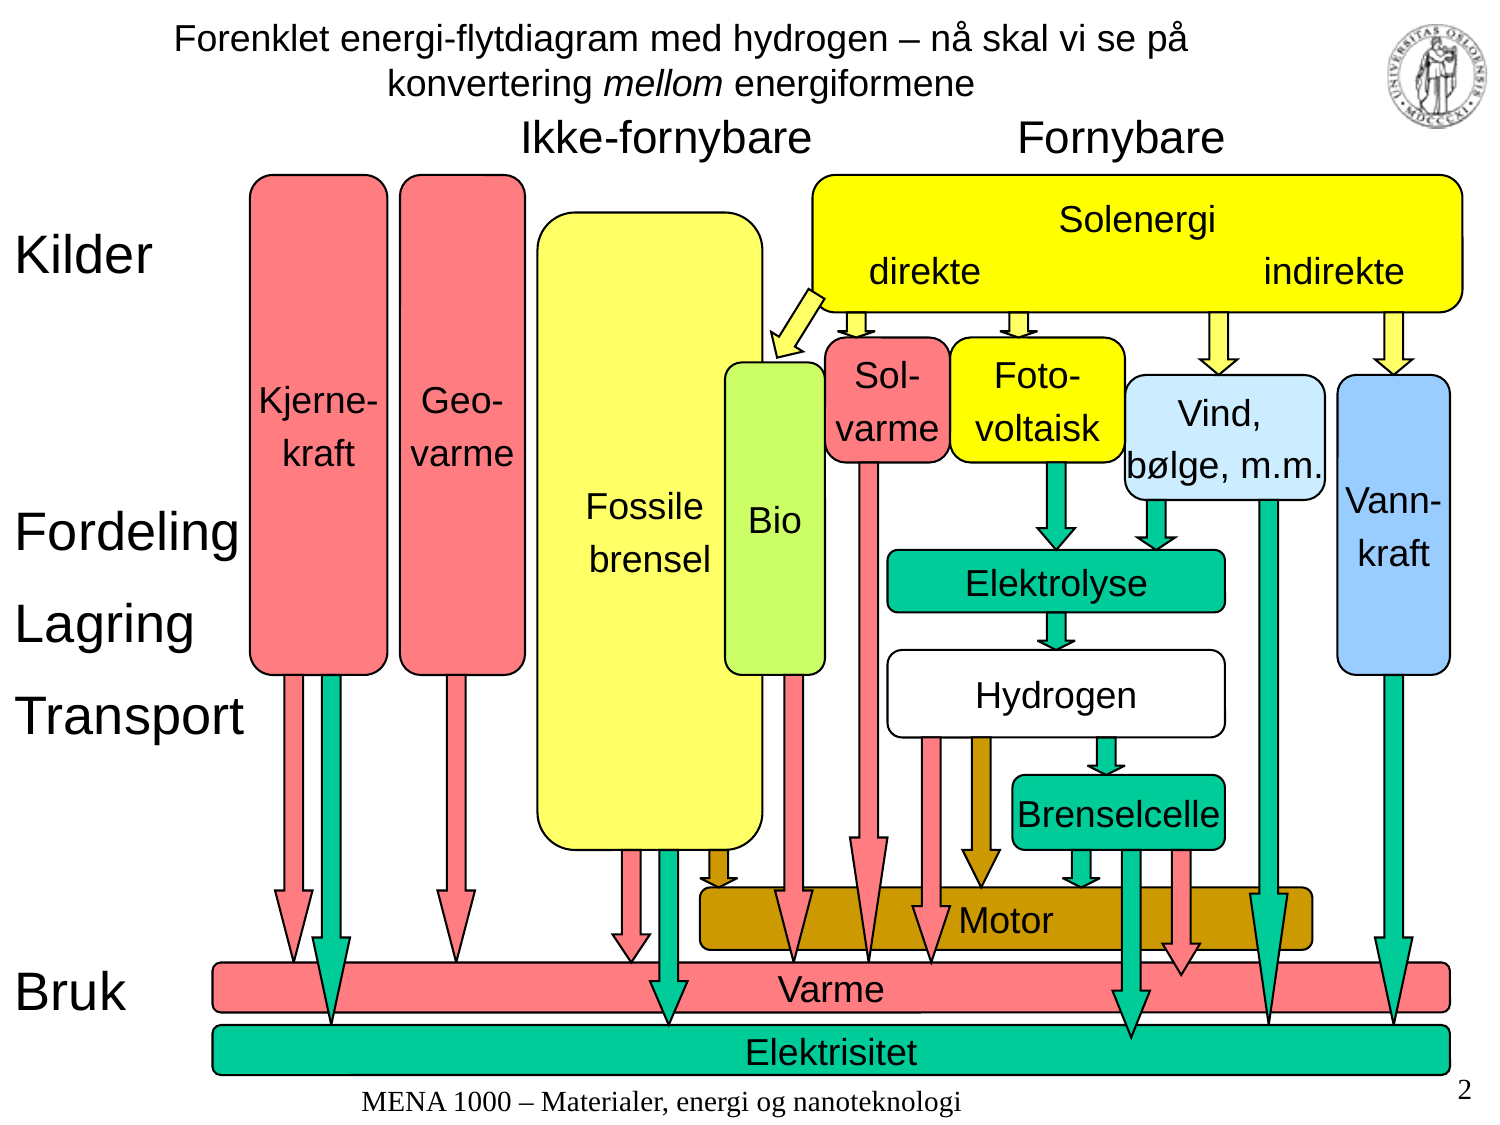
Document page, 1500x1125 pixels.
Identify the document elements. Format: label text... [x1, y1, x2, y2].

text_box [437, 674, 475, 963]
text_box [999, 312, 1038, 338]
text_box Geo- varme [399, 174, 526, 676]
text_box Vind, bølge, m.m. [1124, 374, 1326, 501]
text_box Varme [675, 962, 1121, 1013]
text_box Varme [335, 962, 663, 1013]
slide_number 2 [1349, 1062, 1488, 1113]
text_box Kjerne- kraft [249, 174, 388, 675]
text_box Ikke-fornybare Fornybare [224, 99, 1350, 170]
text_box Motor [871, 887, 926, 950]
text_box Elektrolyse [887, 549, 1225, 613]
text_box [1374, 312, 1413, 375]
text_box [1037, 462, 1075, 550]
text_box [1037, 612, 1075, 651]
text_box Varme [1397, 962, 1450, 1013]
text_box [312, 675, 351, 1026]
text_box Bio [725, 362, 826, 675]
text_box [849, 462, 888, 963]
text_box [1062, 849, 1101, 888]
text_box Motor [1191, 887, 1259, 950]
text_box [1162, 849, 1201, 976]
text_box [612, 849, 651, 963]
title Forenklet energi-flytdiagram med hydrogen – nå skal vi se på konvertering mellom energiformene [62, 0, 1301, 151]
text_box Vann- kraft [1337, 374, 1450, 675]
text_box [1200, 312, 1238, 375]
text_box Varme [212, 962, 328, 1013]
footer MENA 1000 – Materialer, energi og nanoteknologi [336, 1076, 988, 1125]
text_box [837, 312, 876, 338]
text_box Brenselcelle [1012, 774, 1225, 850]
text_box Sol- varme [824, 337, 951, 463]
text_box Motor [936, 887, 1121, 950]
text_box Motor [699, 887, 790, 950]
text_box [275, 674, 313, 963]
picture [1387, 24, 1500, 129]
text_box Fossile brensel [537, 212, 763, 850]
text_box [1112, 849, 1150, 1038]
text_box [1137, 500, 1176, 551]
text_box [1250, 499, 1288, 1025]
text_box Motor [798, 887, 866, 950]
text_box Varme [1141, 962, 1266, 1013]
text_box Kilder Fordeling Lagring Transport Bruk [0, 212, 288, 1029]
text_box Elektrisitet [212, 1025, 1450, 1076]
text_box Hydrogen [887, 649, 1225, 738]
text_box [771, 288, 825, 358]
text_box [1087, 737, 1126, 775]
text_box [912, 737, 951, 963]
text_box Varme [1271, 962, 1390, 1013]
text_box Motor [1141, 887, 1171, 950]
text_box [962, 737, 1000, 888]
text_box [699, 849, 738, 888]
text_box Solenergi direkte indirekte [812, 174, 1463, 313]
text_box [774, 674, 813, 963]
text_box Motor [1279, 887, 1313, 950]
text_box [1374, 675, 1413, 1026]
text_box Foto- voltaisk [950, 337, 1126, 463]
text_box [650, 849, 688, 1025]
